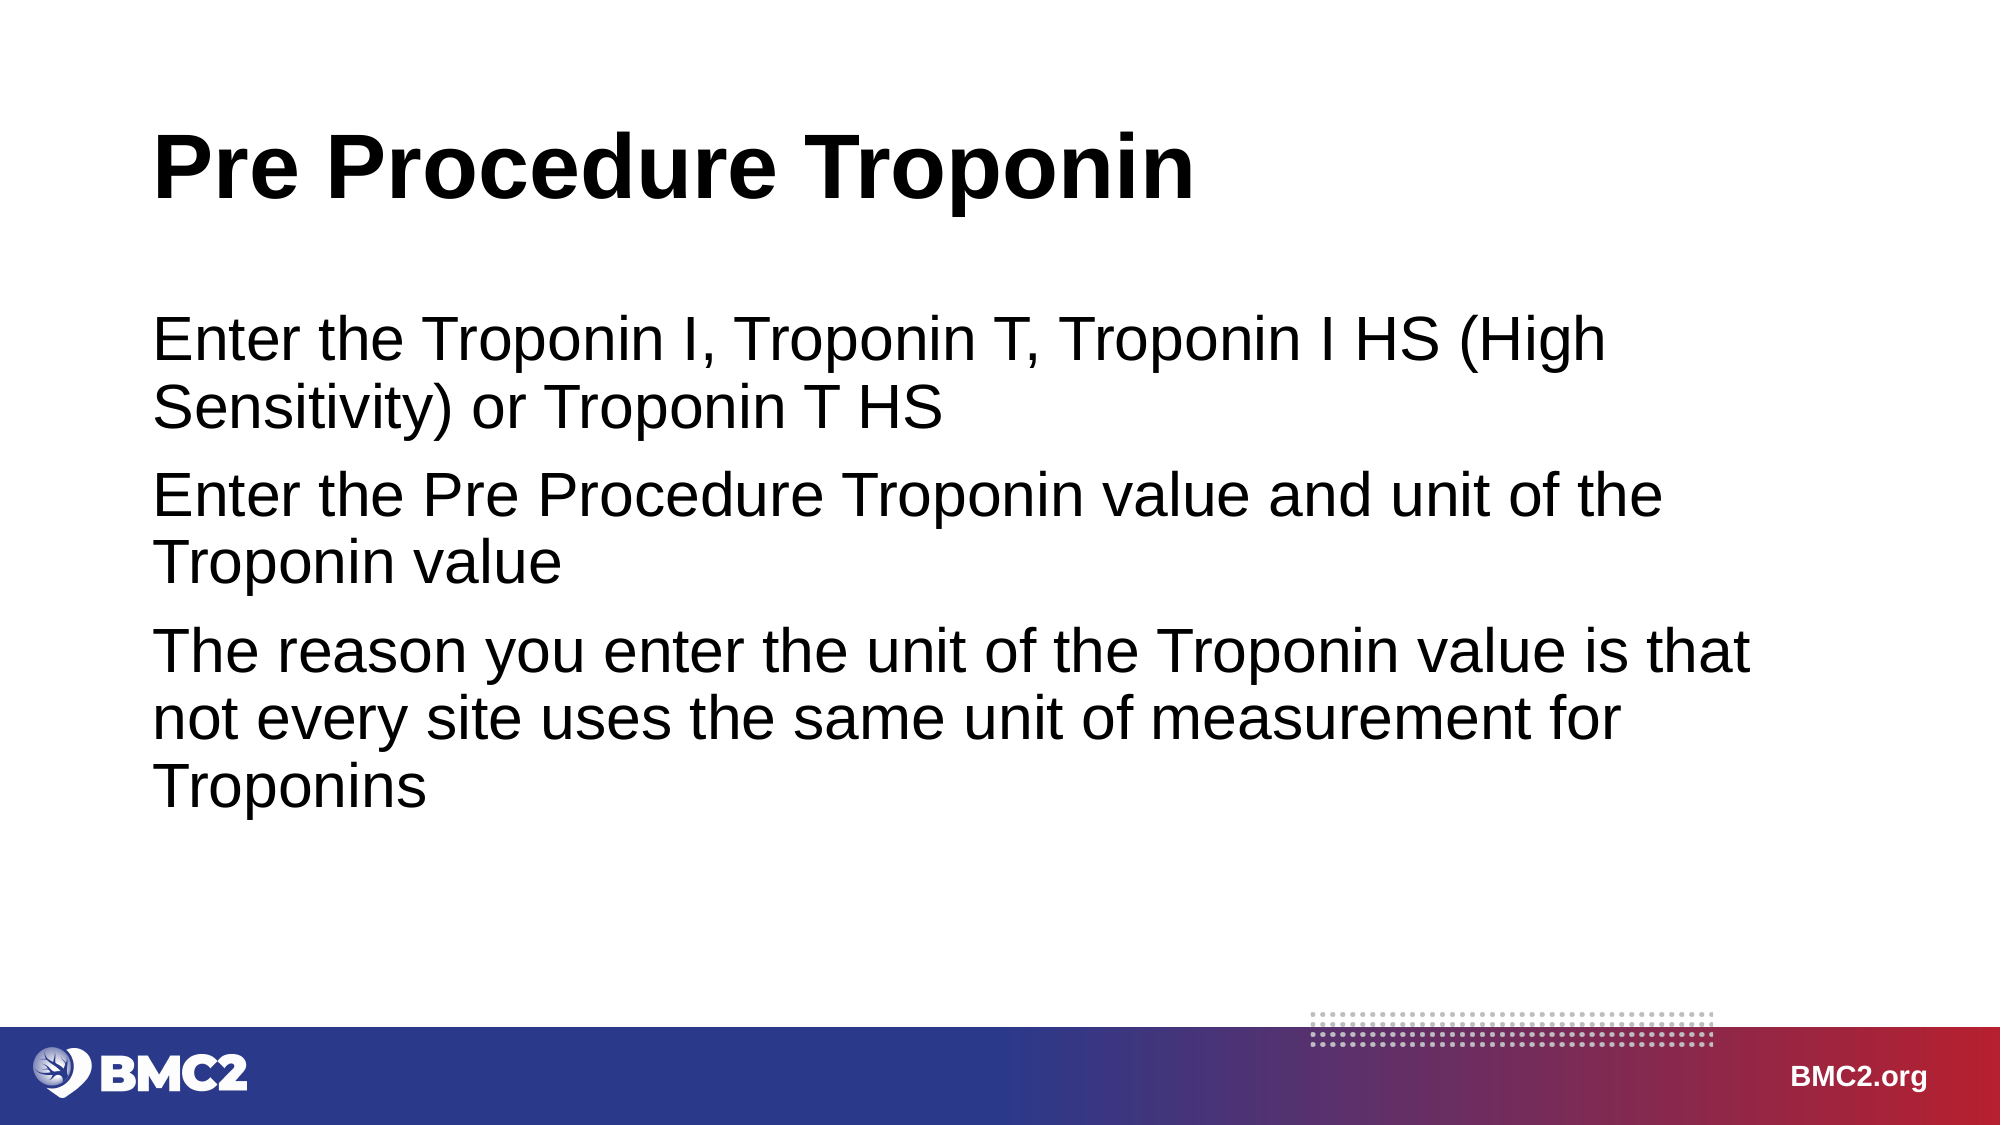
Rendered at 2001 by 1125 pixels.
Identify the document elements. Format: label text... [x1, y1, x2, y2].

list Enter the Troponin I, Troponin T, Troponin I HS (High Sensitivity) or Troponin T HS Enter the Pre Procedure Troponin value and unit of the Troponin value The reason you enter the unit of the Troponin value is that not every site uses the same unit of measurement for Troponins [137, 299, 1863, 1014]
title Pre Procedure Troponin [137, 59, 1863, 278]
picture [33, 1047, 247, 1098]
picture [1310, 1014, 1714, 1047]
